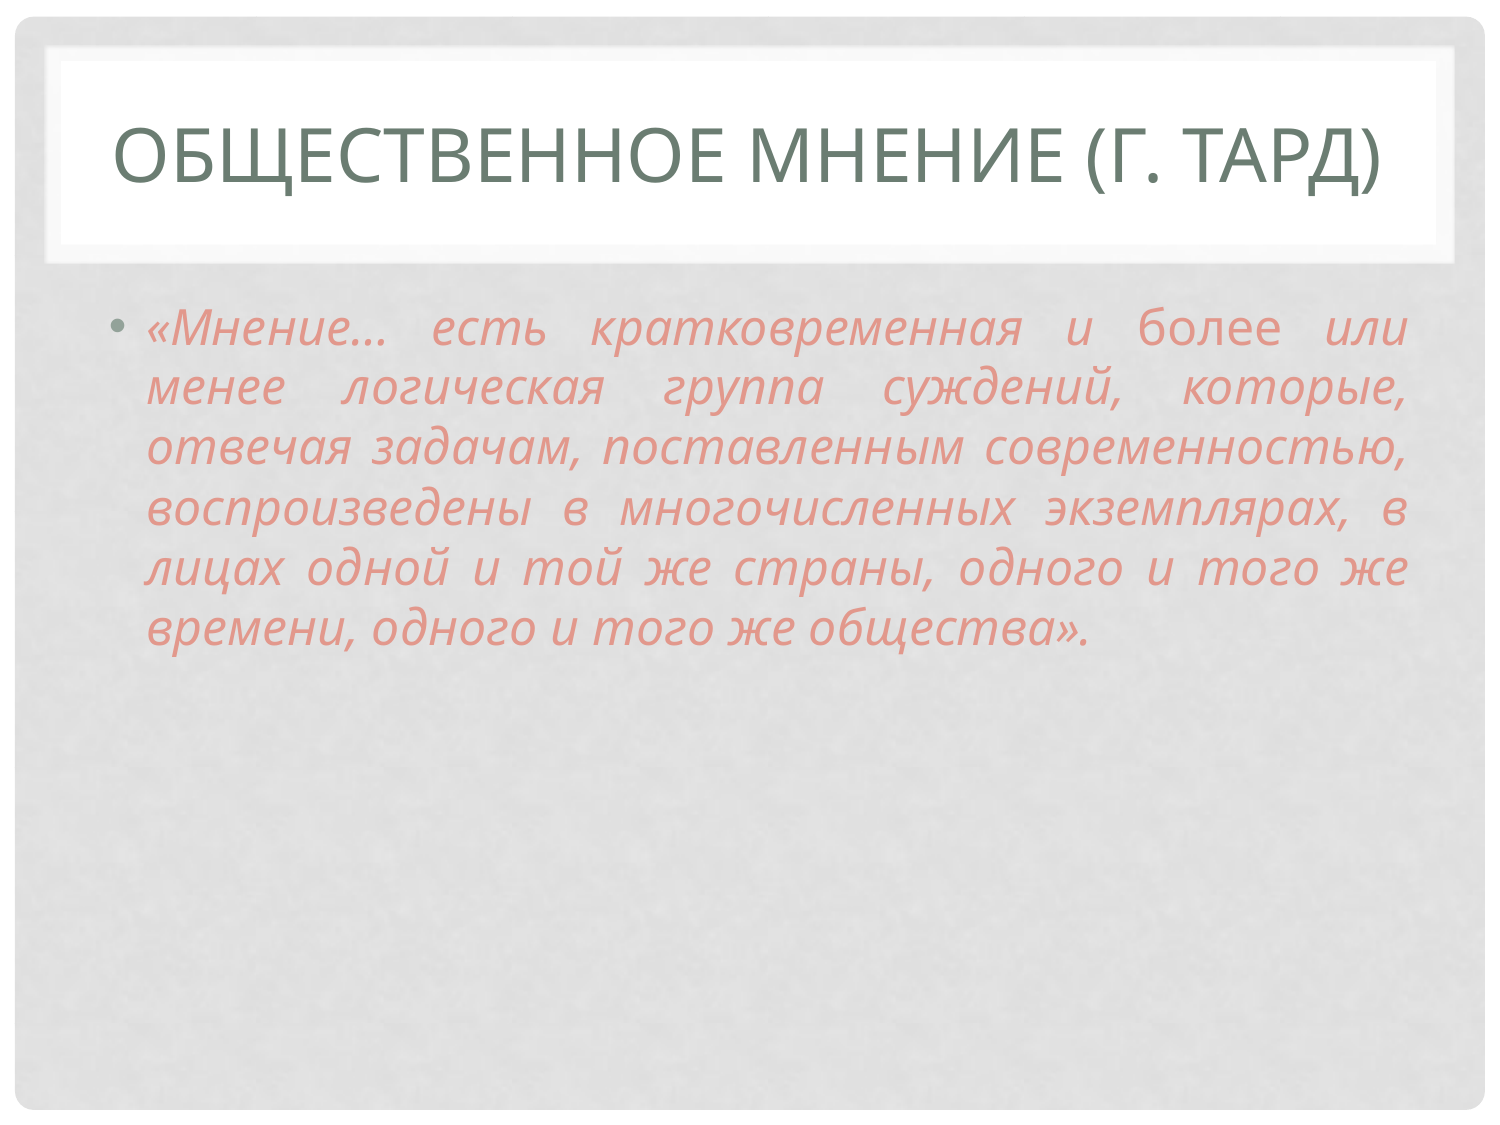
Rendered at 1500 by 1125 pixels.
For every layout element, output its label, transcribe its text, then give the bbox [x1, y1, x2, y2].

list «Мнение… есть кратковременная и более или менее логическая группа суждений, которые, отвечая задачам, поставленным современностью, воспроизведены в многочисленных экземплярах, в лицах одной и той же страны, одного и того же времени, одного и того же общества». [75, 287, 1425, 1005]
title Общественное мнение (Г. Тард) [69, 66, 1425, 238]
